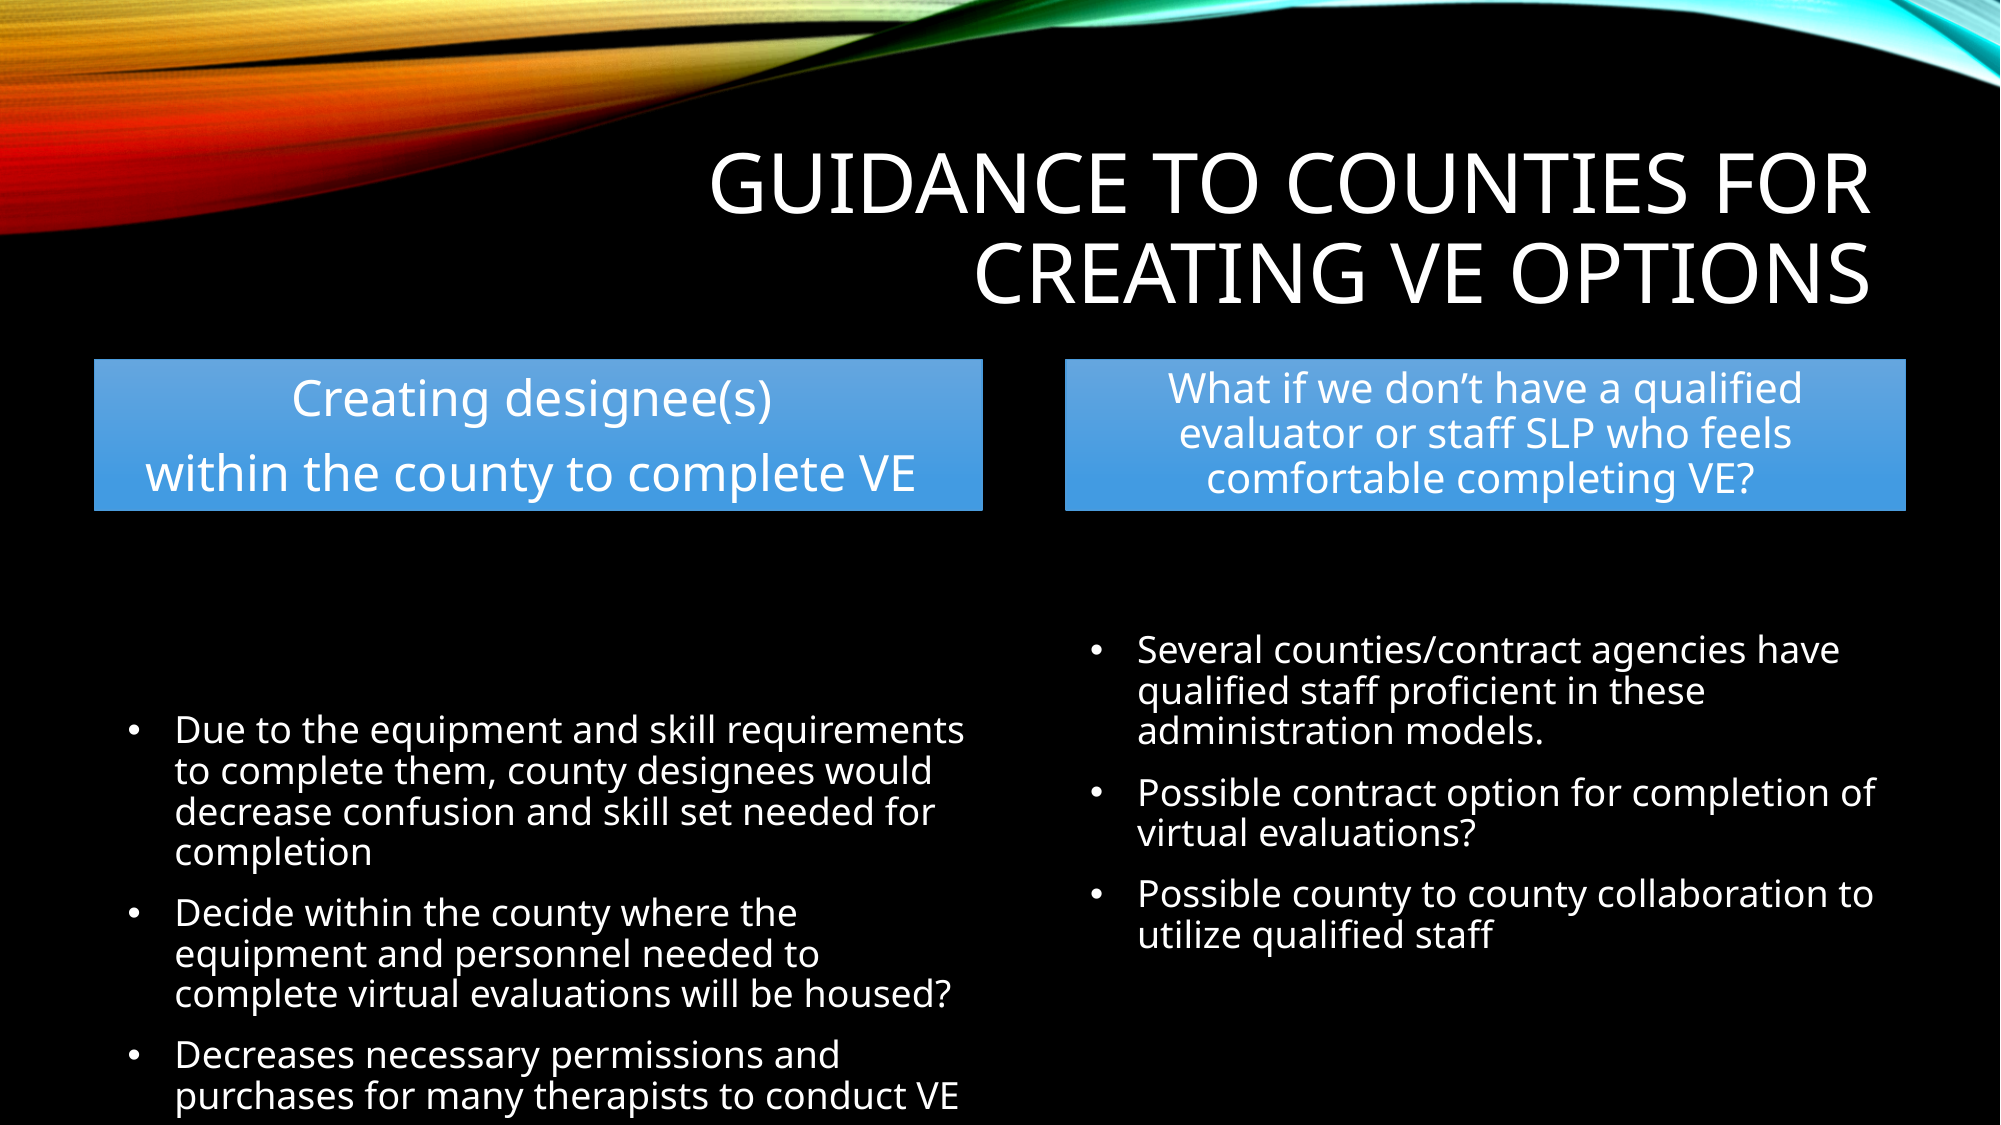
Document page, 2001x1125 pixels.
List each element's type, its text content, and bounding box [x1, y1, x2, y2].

title Guidance to Counties for Creating VE options [474, 125, 1888, 339]
list Several counties/contract agencies have qualified staff proficient in these administration models. Possible contract option for completion of virtual evaluations? Possible county to county collaboration to utilize qualified staff [1075, 624, 1897, 1125]
list Creating designee(s) within the county to complete VE [94, 359, 983, 511]
picture [0, 0, 2000, 237]
list What if we don’t have a qualified evaluator or staff SLP who feels comfortable completing VE? [1065, 359, 1906, 511]
list Due to the equipment and skill requirements to complete them, county designees would decrease confusion and skill set needed for completion Decide within the county where the equipment and personnel needed to complete virtual evaluations will be housed? Decreases necessary permissions and purchases for many therapists to conduct VE [112, 551, 1000, 1125]
